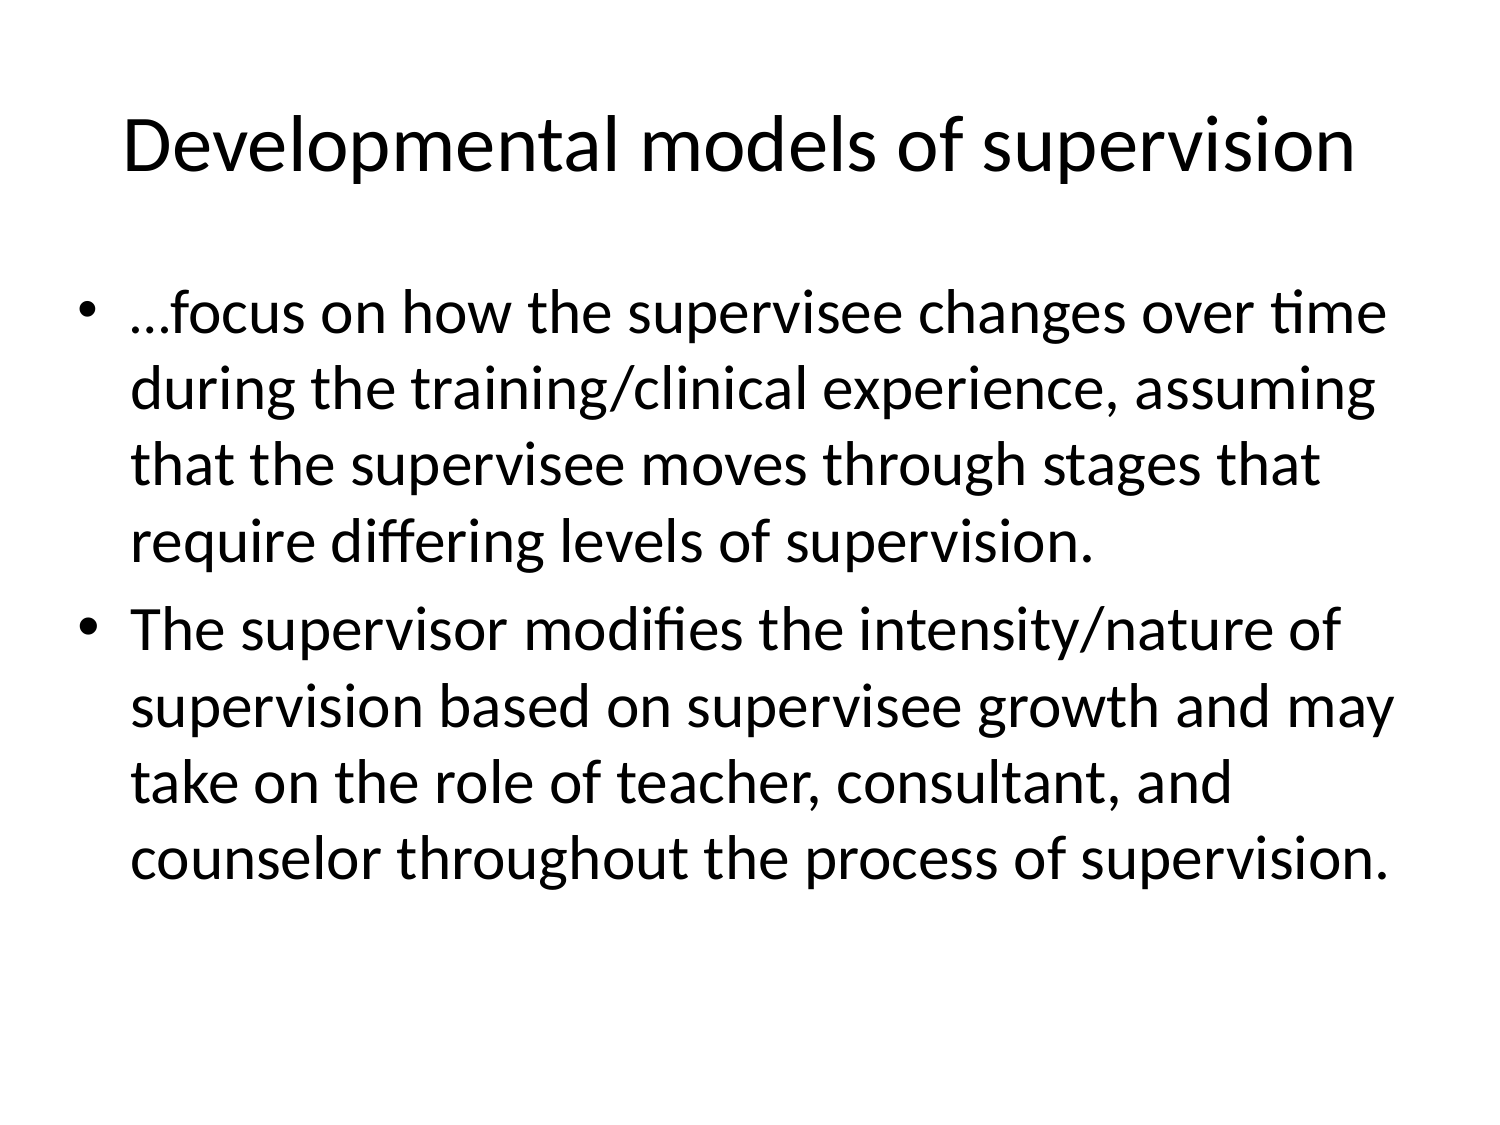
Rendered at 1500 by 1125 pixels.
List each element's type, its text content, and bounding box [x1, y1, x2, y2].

title Developmental models of supervision [75, 45, 1425, 233]
list …focus on how the supervisee changes over time during the training/clinical experience, assuming that the supervisee moves through stages that require differing levels of supervision. The supervisor modifies the intensity/nature of supervision based on supervisee growth and may take on the role of teacher, consultant, and counselor throughout the process of supervision. [62, 262, 1413, 1005]
